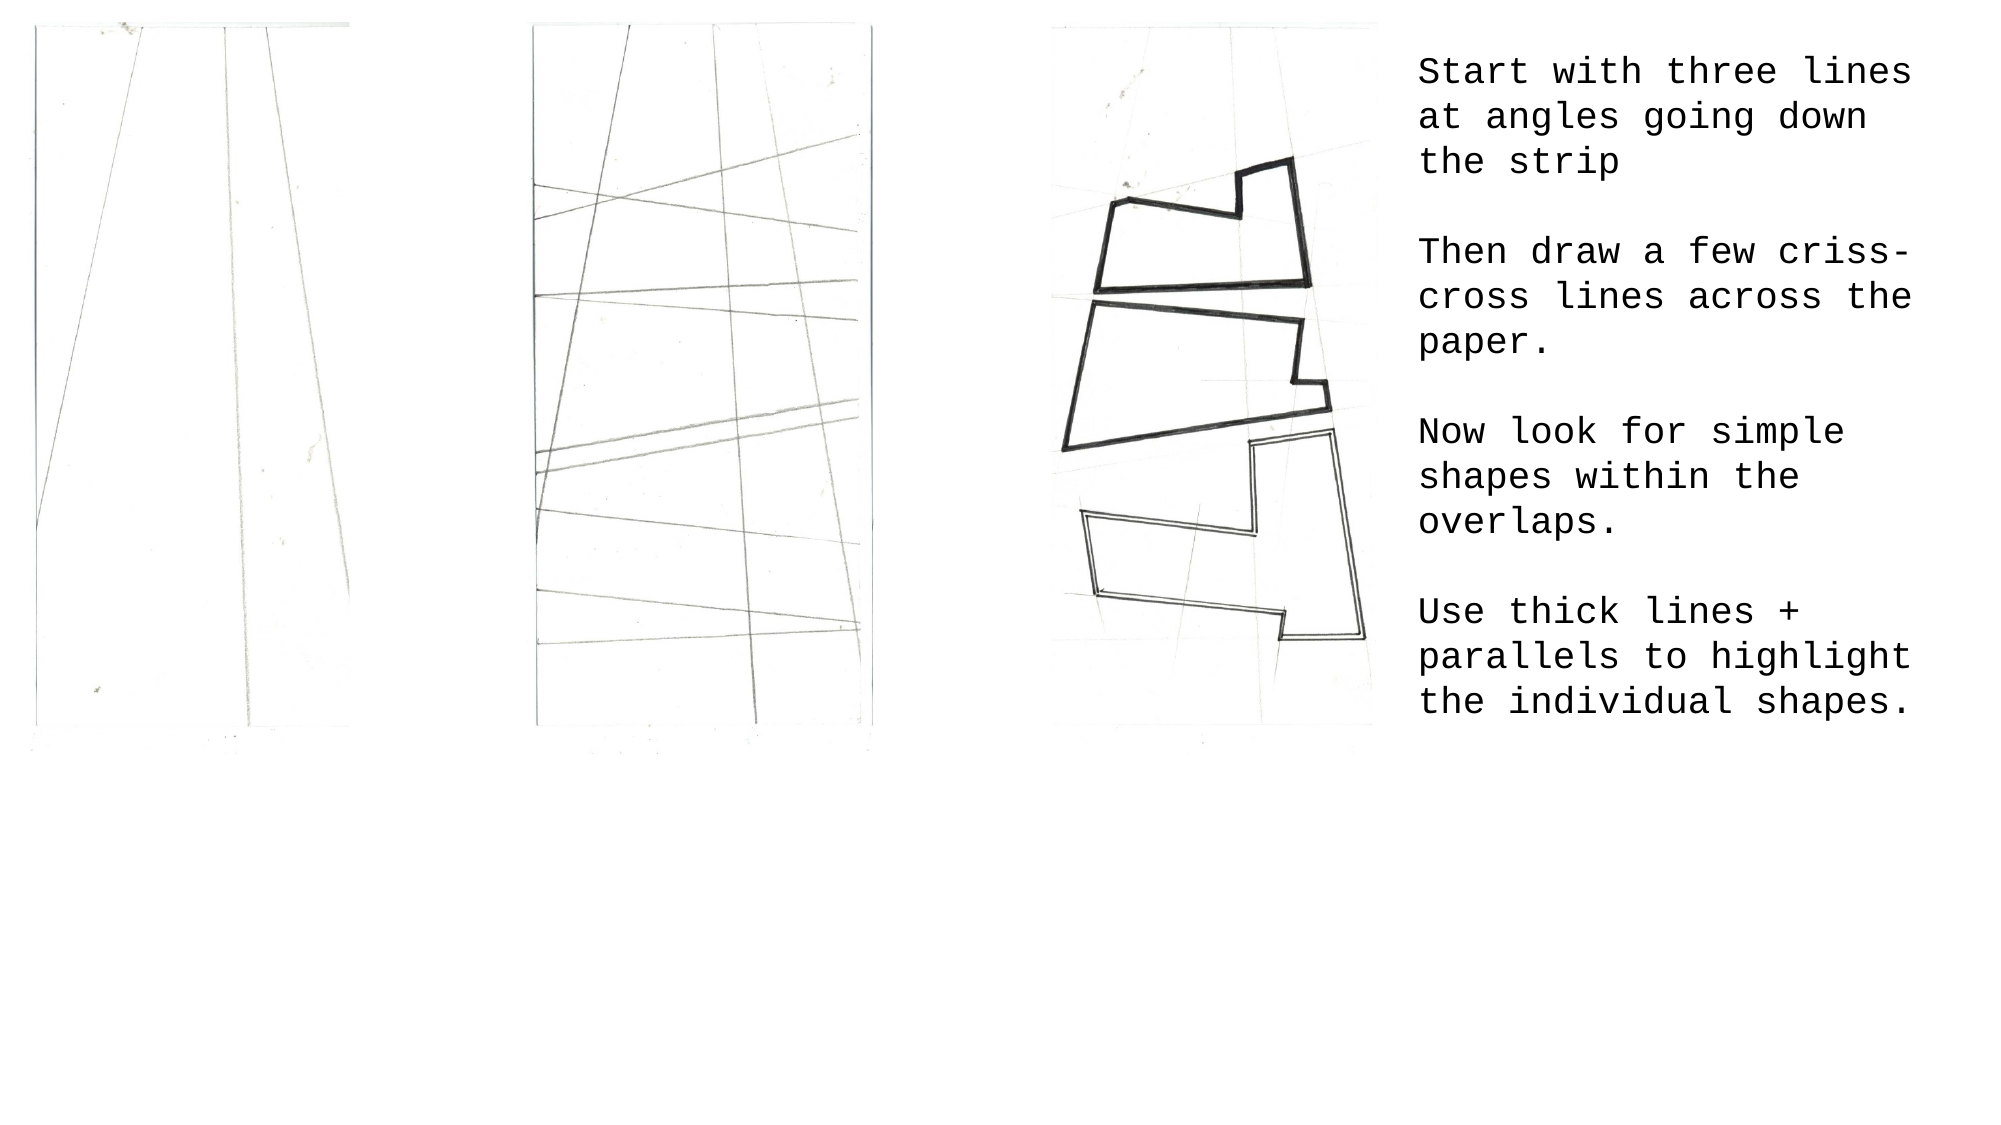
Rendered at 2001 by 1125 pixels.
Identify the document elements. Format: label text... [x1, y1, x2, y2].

picture [1051, 22, 1378, 754]
picture [28, 22, 350, 754]
picture [527, 22, 874, 754]
text_box Start with three lines at angles going down the strip Then draw a few criss-cross lines across the paper. Now look for simple shapes within the overlaps. Use thick lines + parallels to highlight the individual shapes. [1403, 38, 1962, 728]
